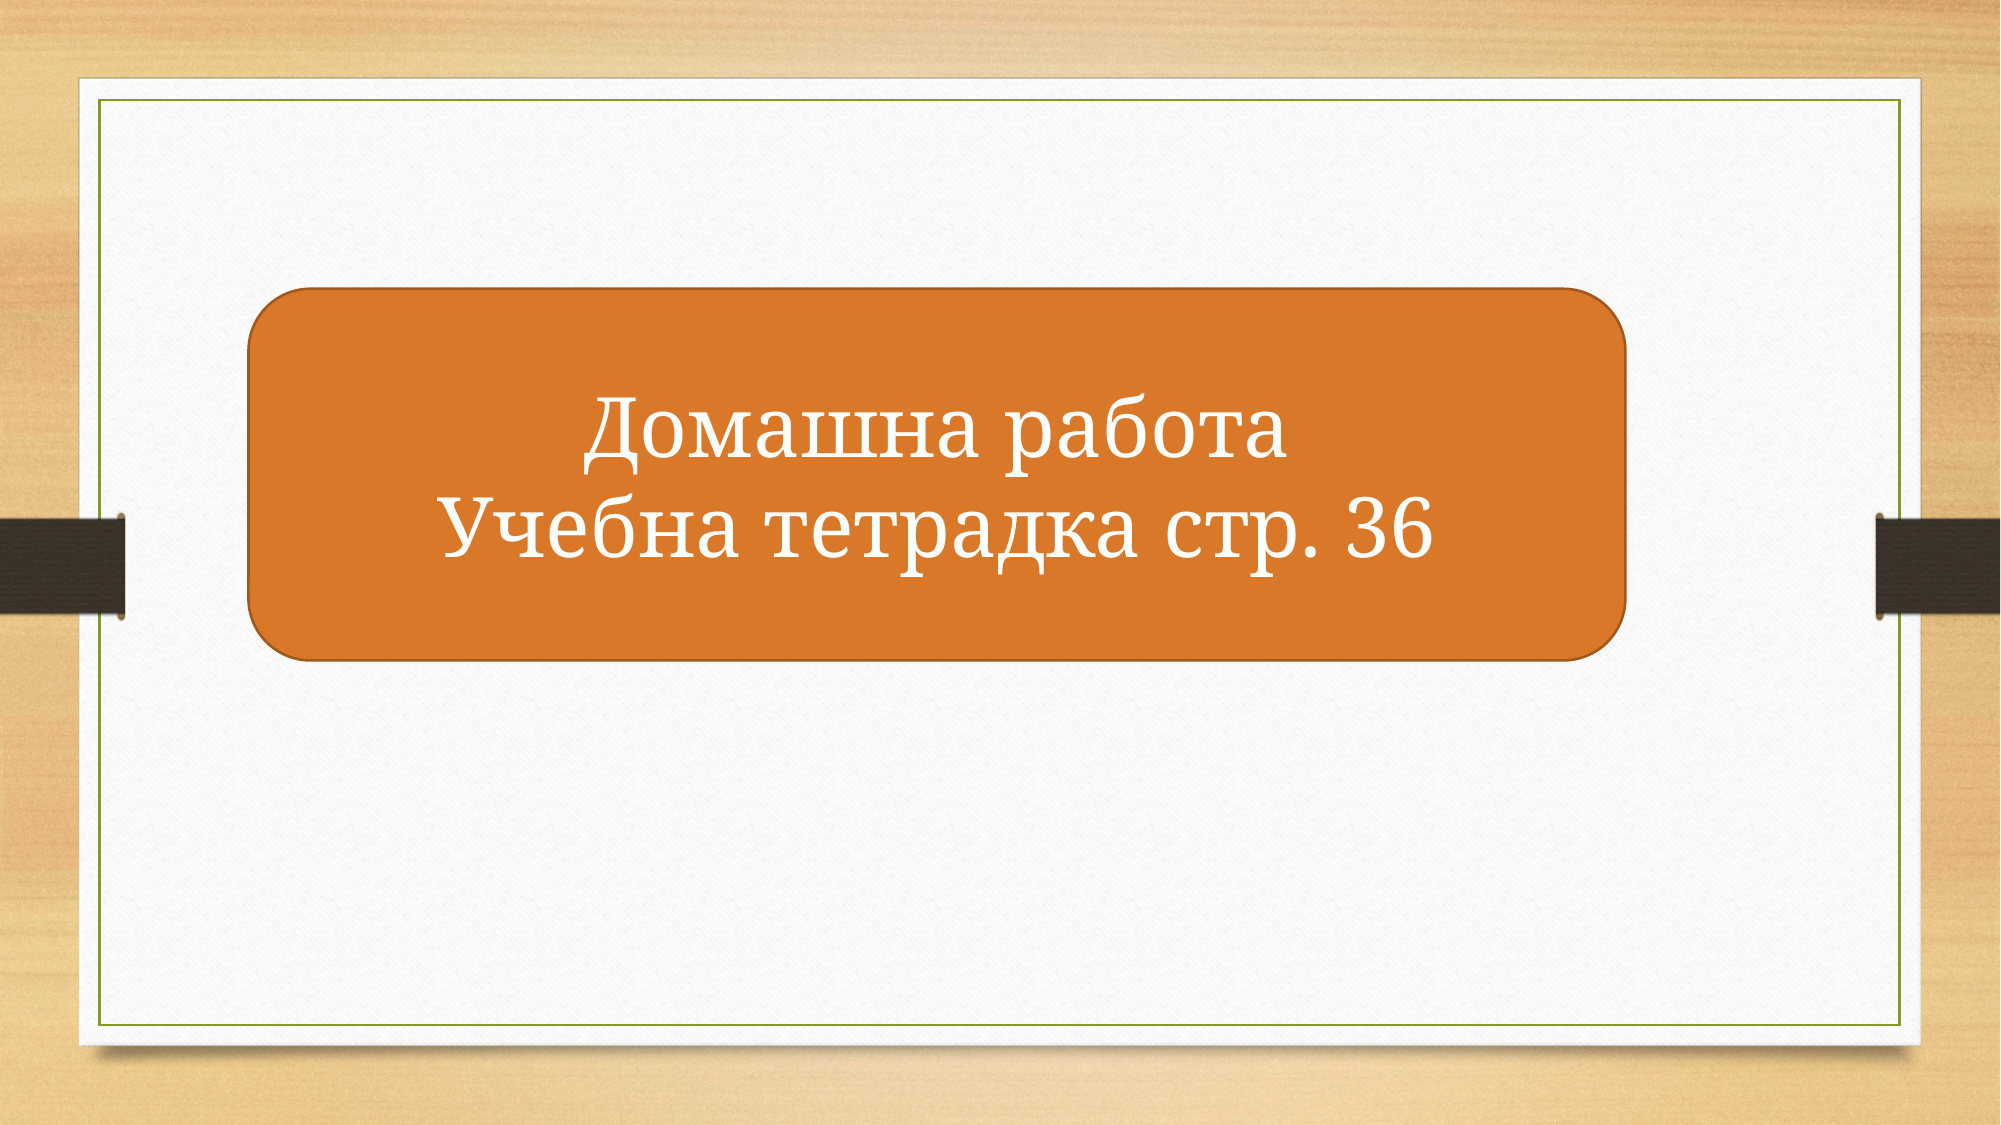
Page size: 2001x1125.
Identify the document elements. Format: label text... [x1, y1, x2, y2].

text_box Домашна работа Учебна тетрадка стр. 36 [247, 287, 1627, 662]
picture [0, 0, 2001, 1125]
